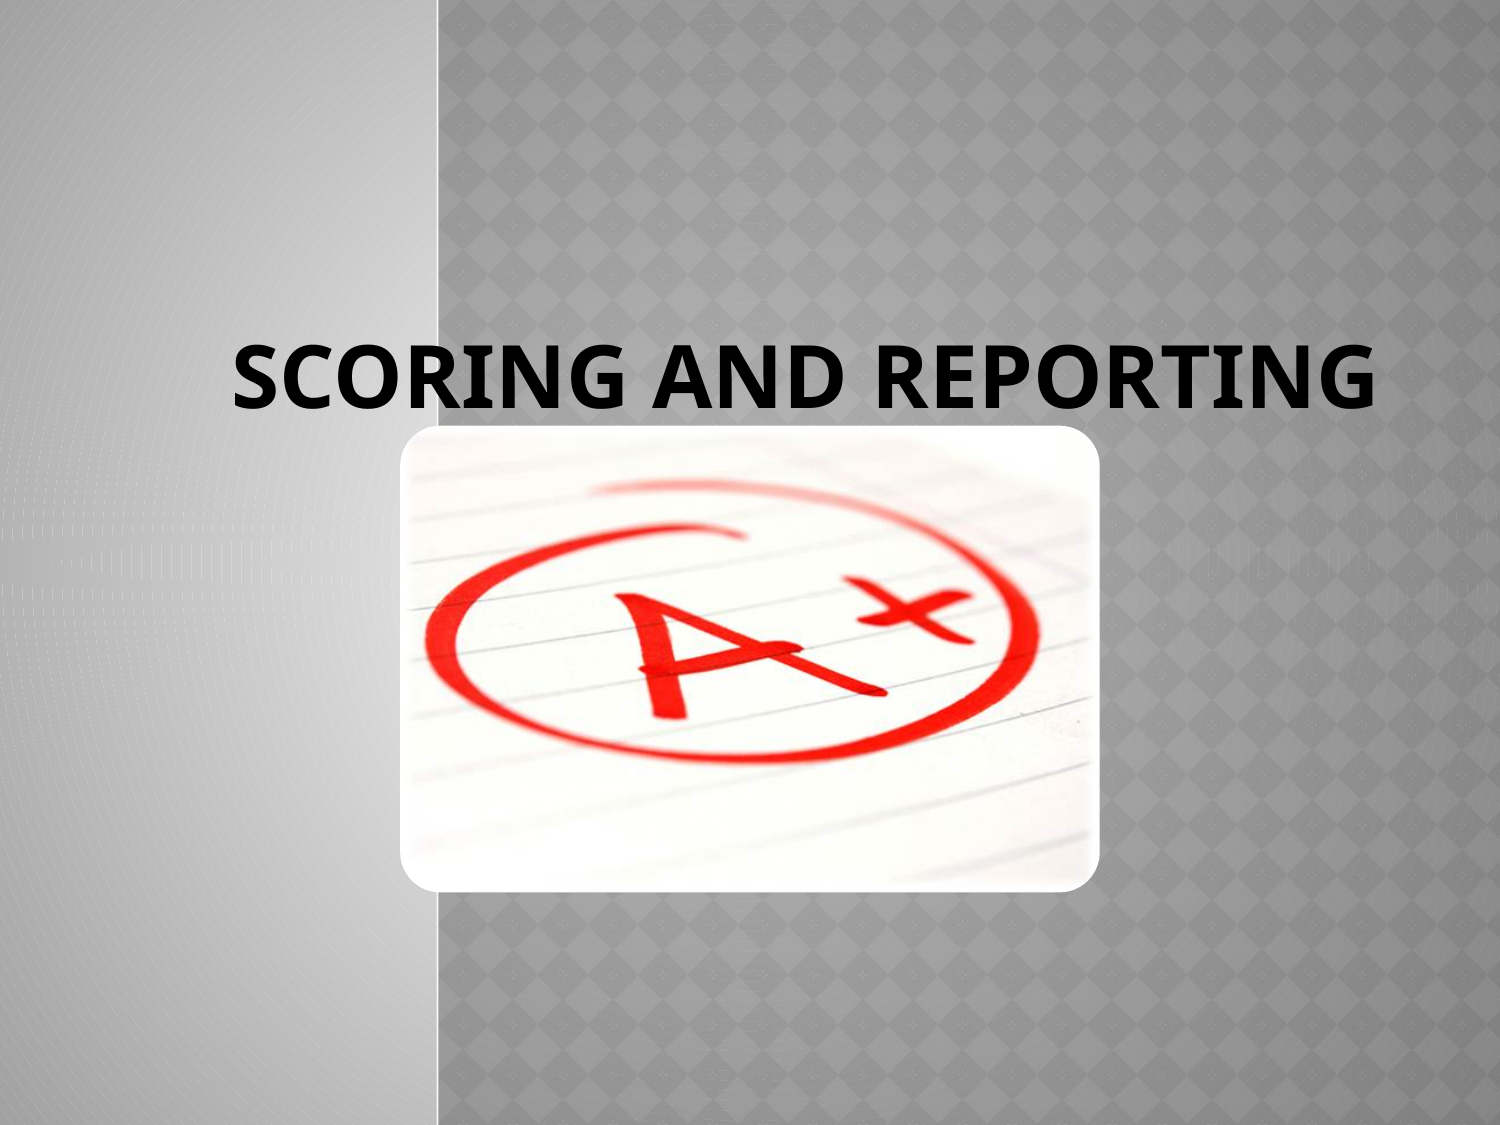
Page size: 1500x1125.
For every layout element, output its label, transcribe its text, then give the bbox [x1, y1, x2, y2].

title Scoring and Reporting [112, 184, 1388, 426]
picture [399, 425, 1101, 893]
